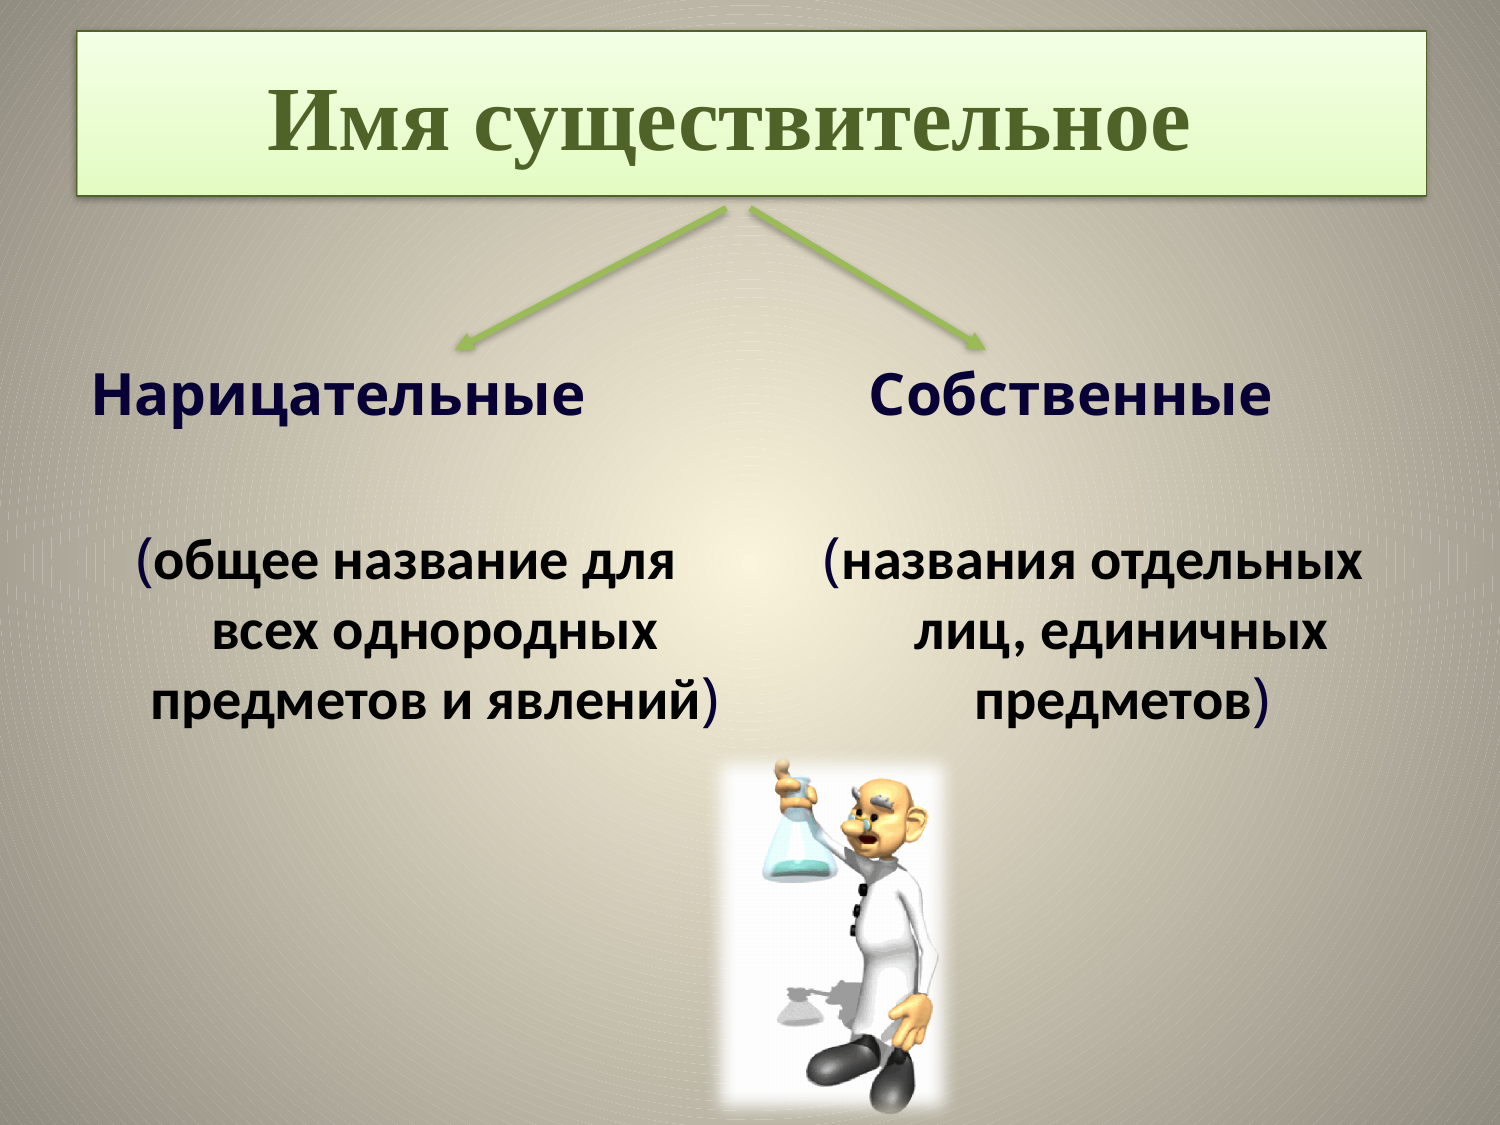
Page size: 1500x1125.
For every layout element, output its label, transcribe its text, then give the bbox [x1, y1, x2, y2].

text_box Имя существительное [76, 30, 1427, 197]
text_box [454, 205, 728, 351]
list Собственные (названия отдельных лиц, единичных предметов) [762, 350, 1425, 1005]
title Существительные [753, 204, 1425, 208]
list Нарицательные (общее название для всех однородных предметов и явлений) [75, 350, 738, 1005]
picture [702, 746, 963, 1125]
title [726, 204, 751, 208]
text_box [748, 205, 987, 351]
title Существительные [75, 203, 723, 208]
